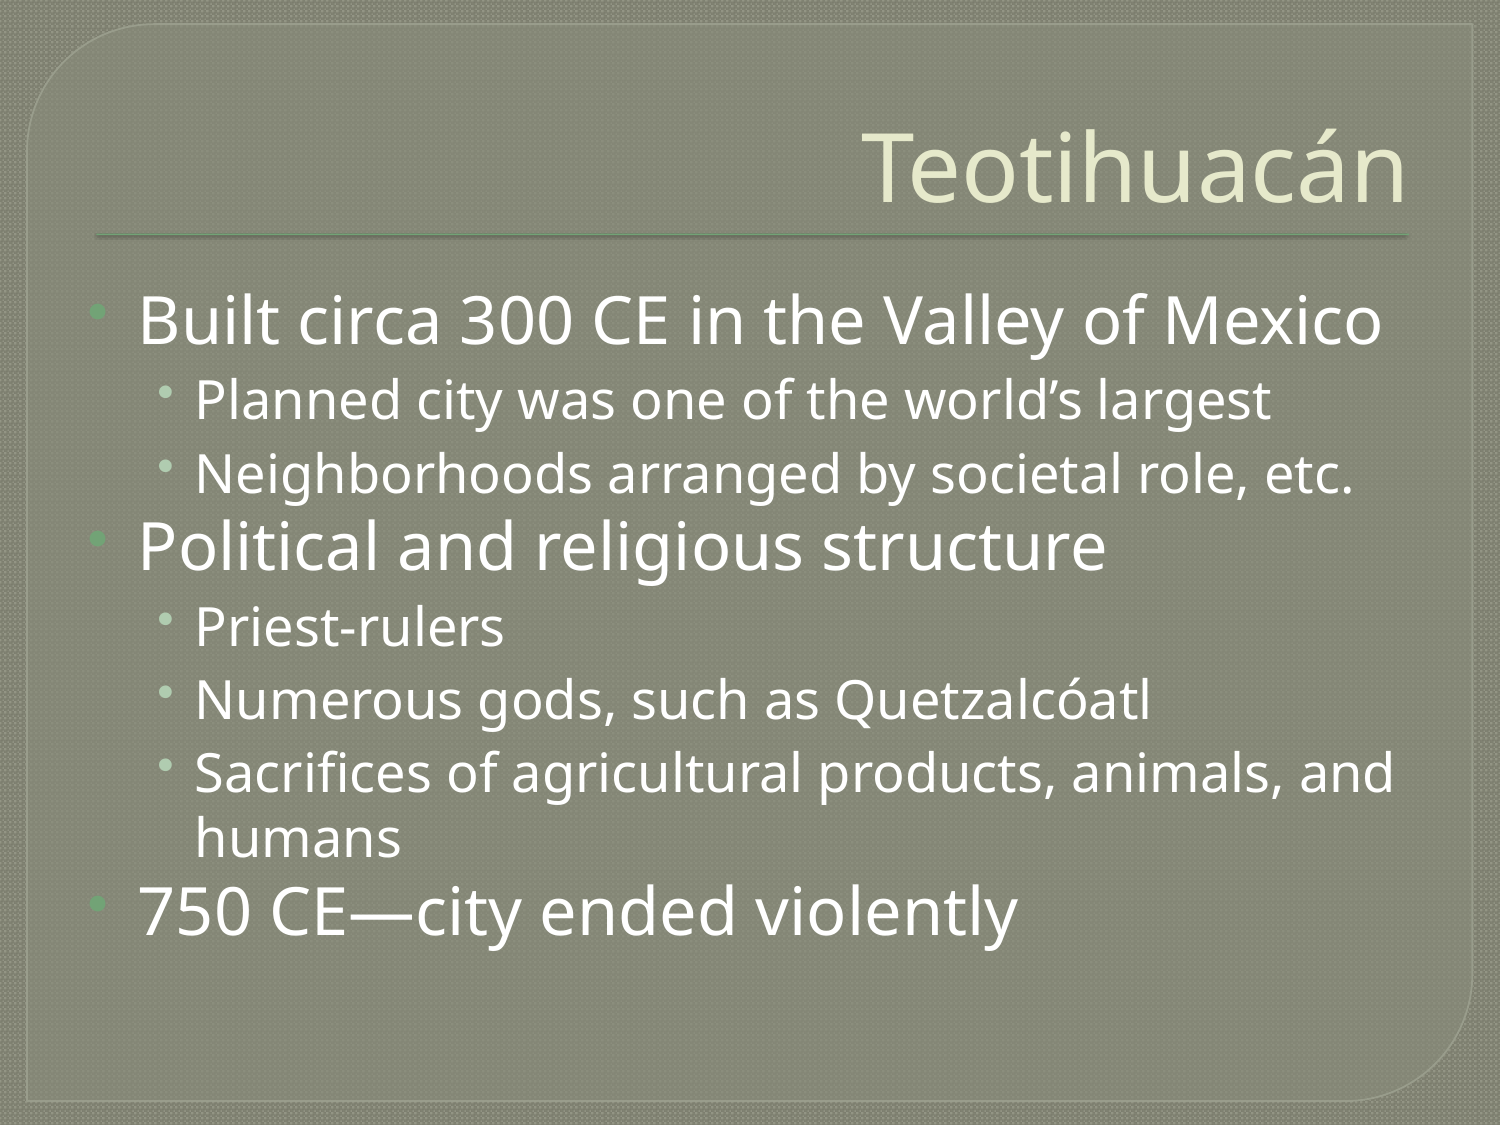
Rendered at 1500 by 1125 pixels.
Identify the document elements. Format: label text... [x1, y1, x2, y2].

list Built circa 300 CE in the Valley of Mexico Planned city was one of the world’s largest Neighborhoods arranged by societal role, etc. Political and religious structure Priest-rulers Numerous gods, such as Quetzalcóatl Sacrifices of agricultural products, animals, and humans 750 CE—city ended violently [75, 270, 1425, 1013]
title Teotihuacán [75, 41, 1425, 230]
